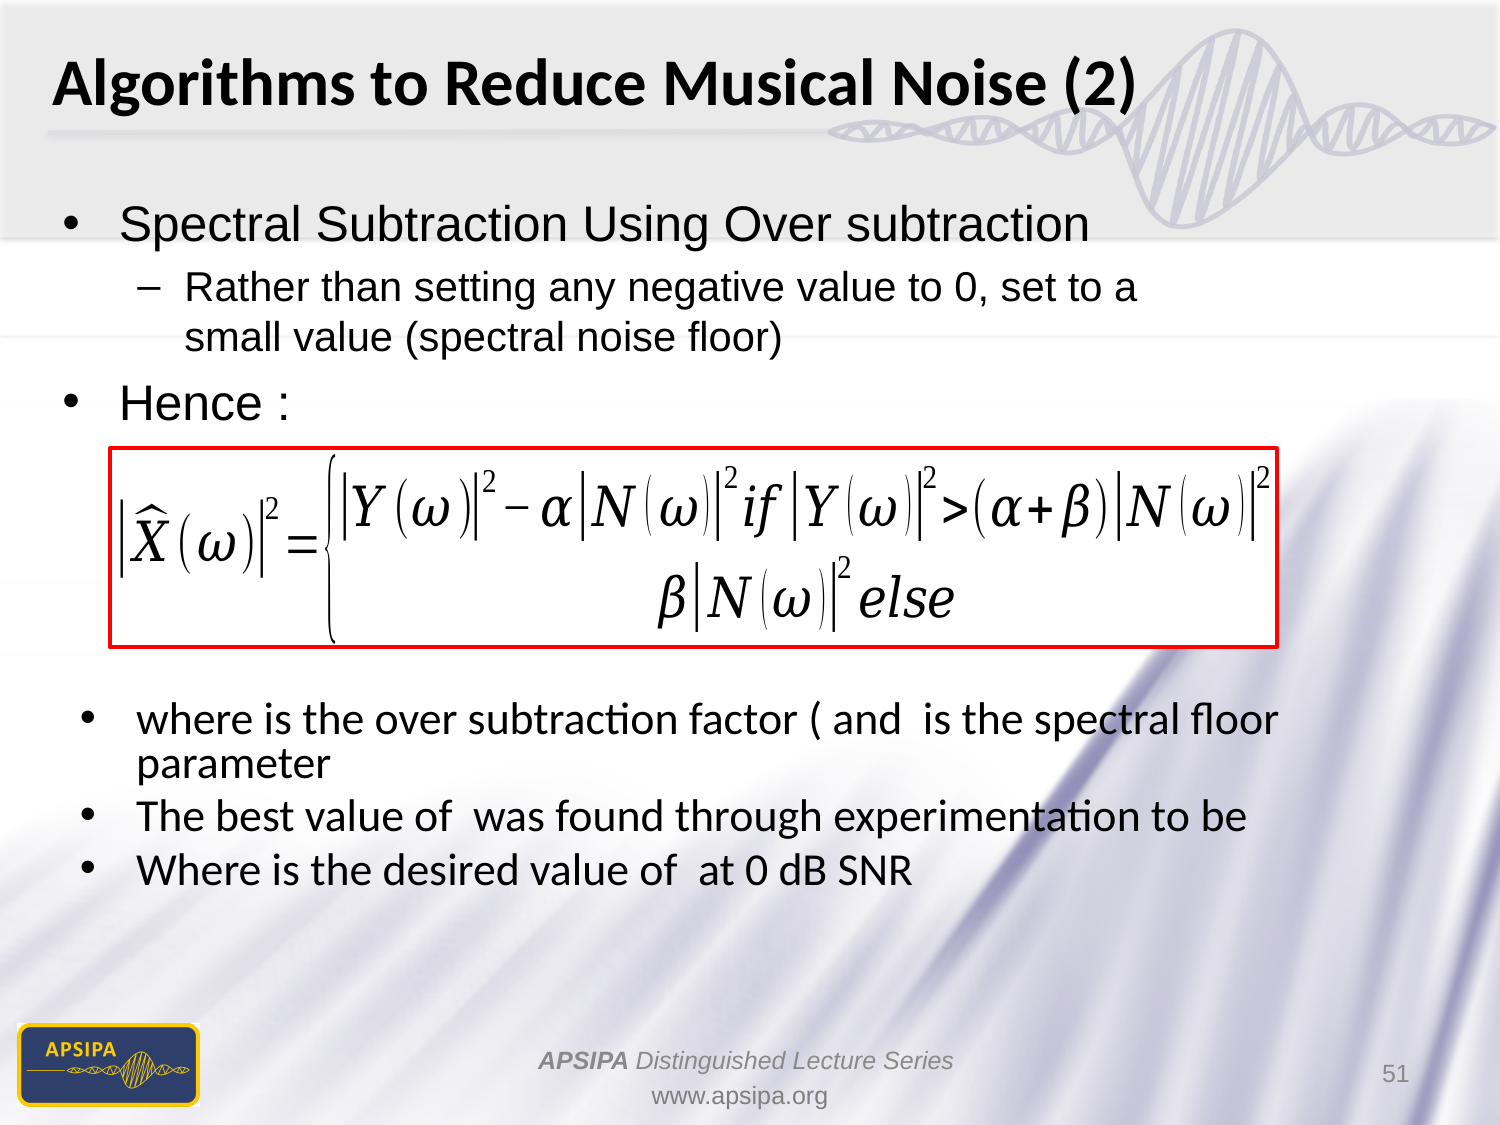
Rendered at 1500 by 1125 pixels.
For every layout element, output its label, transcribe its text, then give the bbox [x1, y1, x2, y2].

list Spectral Subtraction Using Over subtraction Rather than setting any negative value to 0, set to a small value (spectral noise floor) Hence : [47, 184, 1188, 451]
picture [0, 399, 1500, 1125]
title Algorithms to Reduce Musical Noise (2) [37, 31, 1313, 132]
slide_number 50 [1074, 1042, 1425, 1103]
